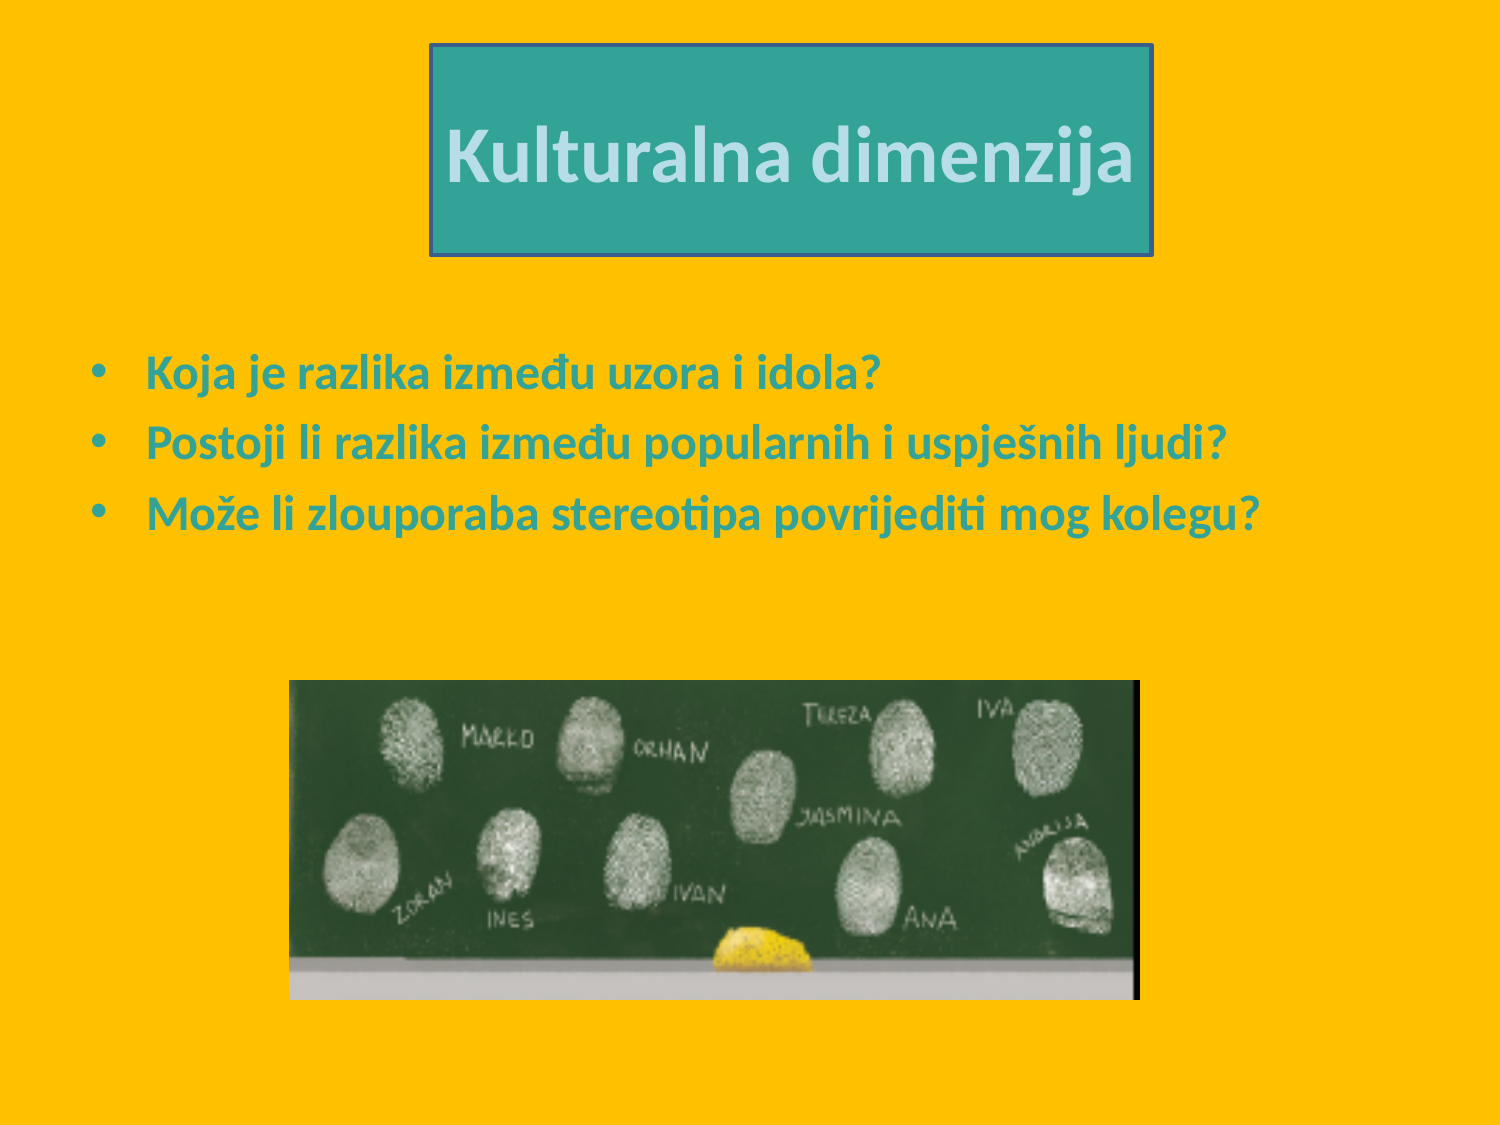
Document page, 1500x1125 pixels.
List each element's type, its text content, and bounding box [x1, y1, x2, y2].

picture [288, 680, 1140, 1000]
title Kulturalna dimenzija [429, 43, 1154, 257]
list Koja je razlika između uzora i idola? Postoji li razlika između popularnih i uspješnih ljudi? Može li zlouporaba stereotipa povrijediti mog kolegu? [75, 262, 1425, 1005]
